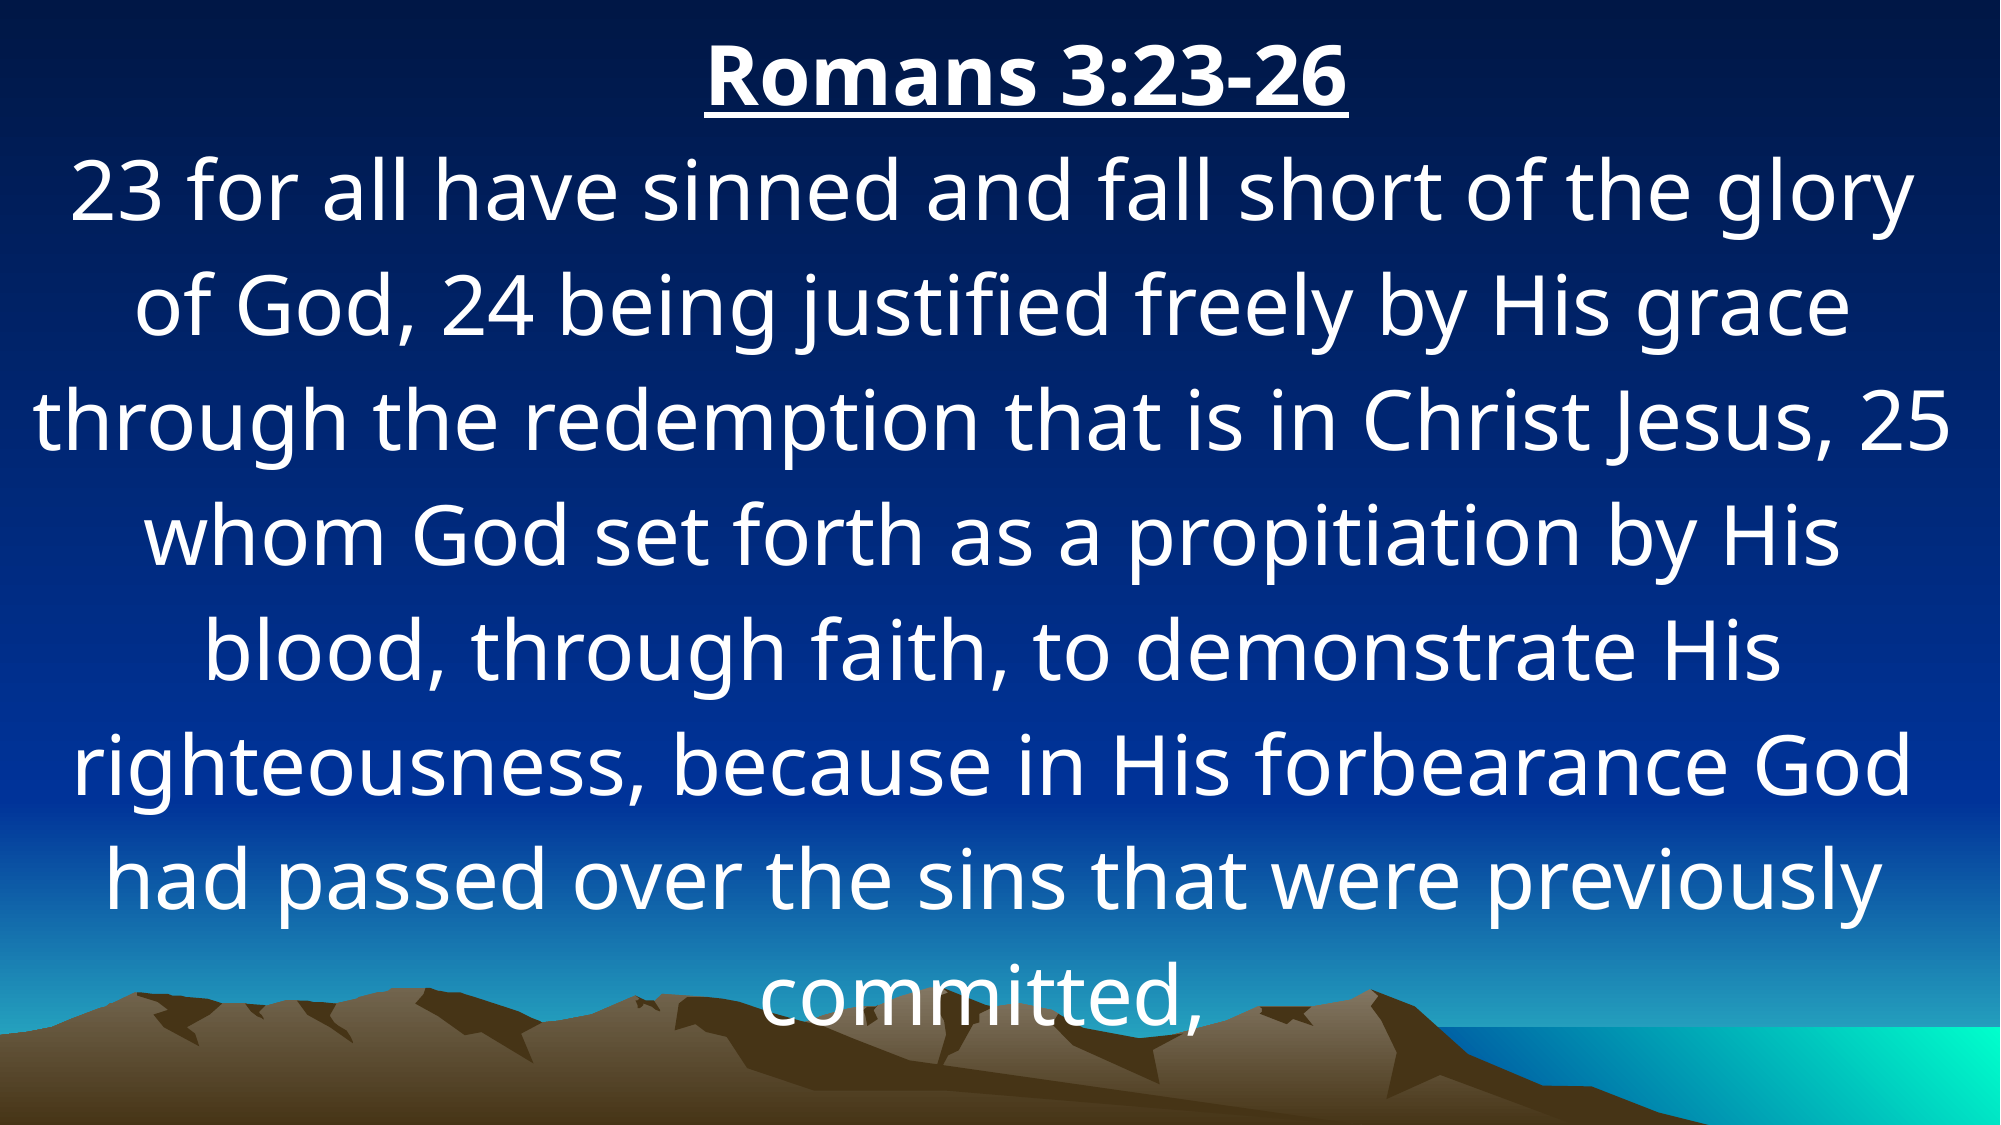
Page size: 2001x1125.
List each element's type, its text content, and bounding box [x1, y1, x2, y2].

text_box Romans 3:23-26 23 for all have sinned and fall short of the glory of God, 24 being justified freely by His grace through the redemption that is in Christ Jesus, 25 whom God set forth as a propitiation by His blood, through faith, to demonstrate His righteousness, because in His forbearance God had passed over the sins that were previously committed, [12, 0, 1975, 825]
